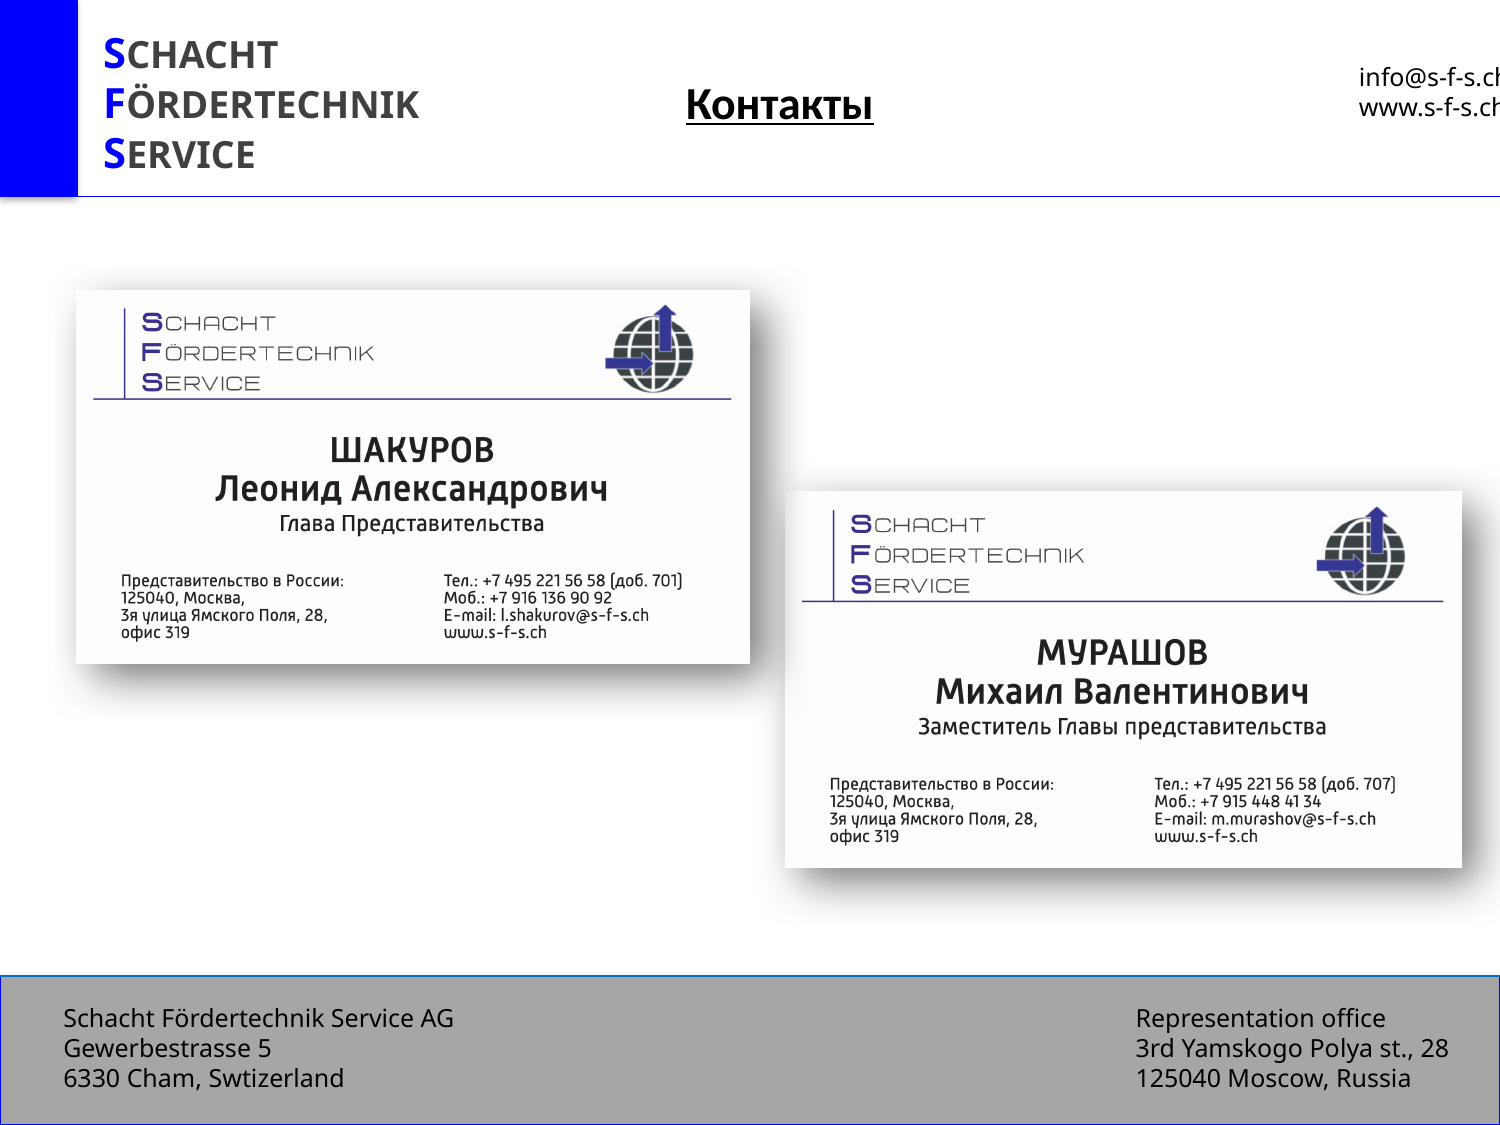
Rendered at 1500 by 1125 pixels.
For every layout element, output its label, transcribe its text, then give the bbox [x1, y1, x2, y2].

text_box [0, 981, 1500, 1125]
text_box SCHACHT FÖRDERTECHNIK SERVICE [88, 19, 1317, 184]
text_box Контакты [671, 66, 889, 137]
picture [785, 491, 1463, 868]
text_box Schacht Fördertechnik Service AG Gewerbestrasse 5 6330 Cham, Swtizerland [48, 995, 471, 1100]
text_box Representation office 3rd Yamskogo Polya st., 28 125040 Moscow, Russia [1120, 995, 1465, 1100]
picture [76, 290, 751, 664]
text_box info@s-f-s.ch www.s-f-s.ch [1344, 54, 1500, 130]
text_box [0, 0, 76, 195]
